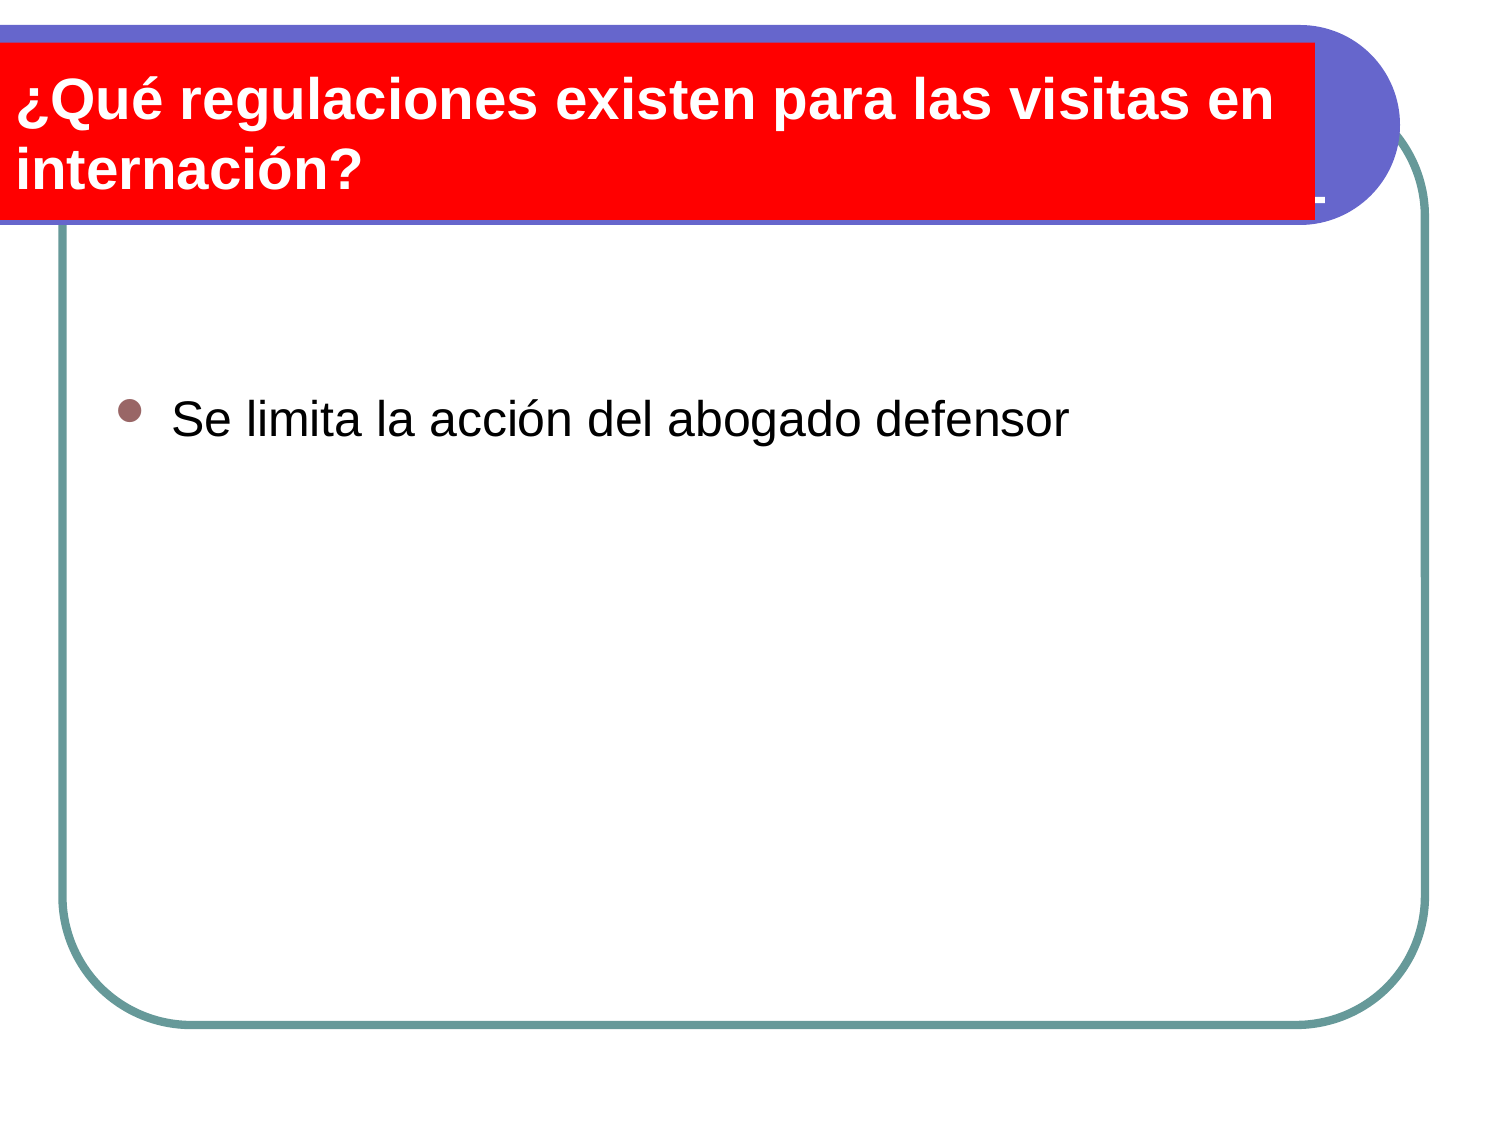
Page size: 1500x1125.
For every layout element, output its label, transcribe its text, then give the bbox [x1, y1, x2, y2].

list Se limita la acción del abogado defensor [99, 262, 1401, 1083]
title ¿Qué regulaciones existen para las visitas en internación? [0, 42, 1316, 221]
